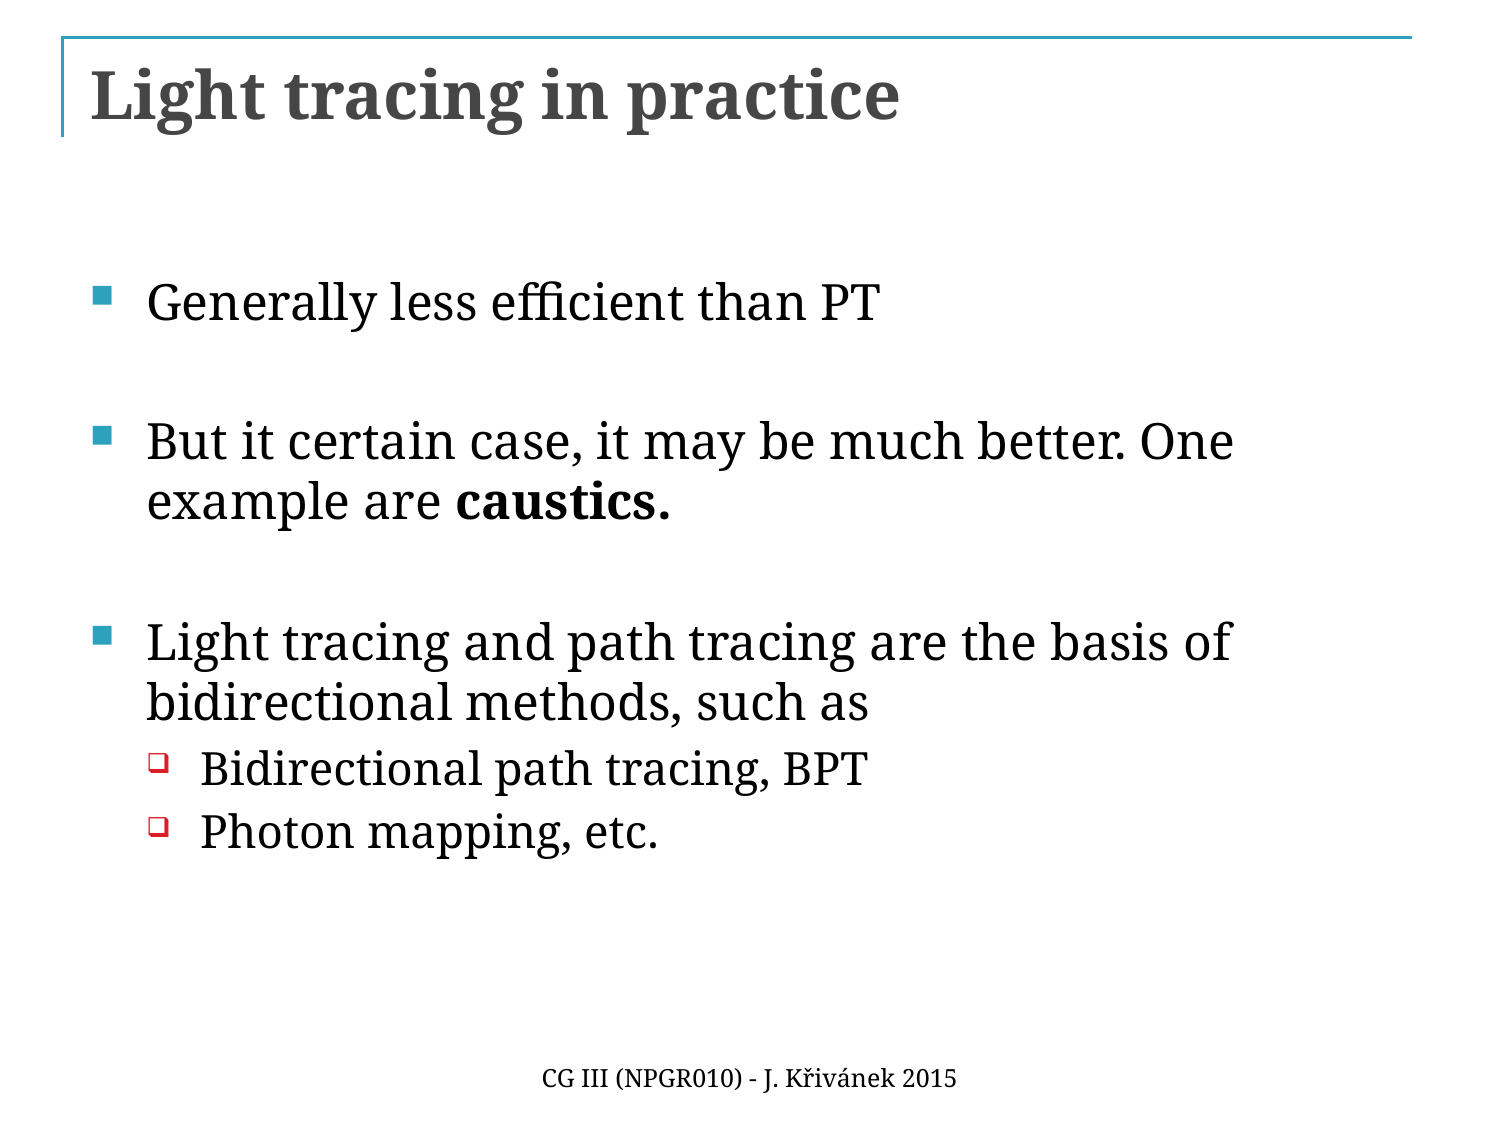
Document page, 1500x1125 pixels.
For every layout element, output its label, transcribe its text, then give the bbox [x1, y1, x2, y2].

title Light tracing in practice [74, 45, 1426, 233]
footer CG III (NPGR010) - J. Křivánek 2015 [512, 1024, 988, 1101]
list Generally less efficient than PT But it certain case, it may be much better. One example are caustics. Light tracing and path tracing are the basis of bidirectional methods, such as Bidirectional path tracing, BPT Photon mapping, etc. [74, 262, 1448, 1006]
